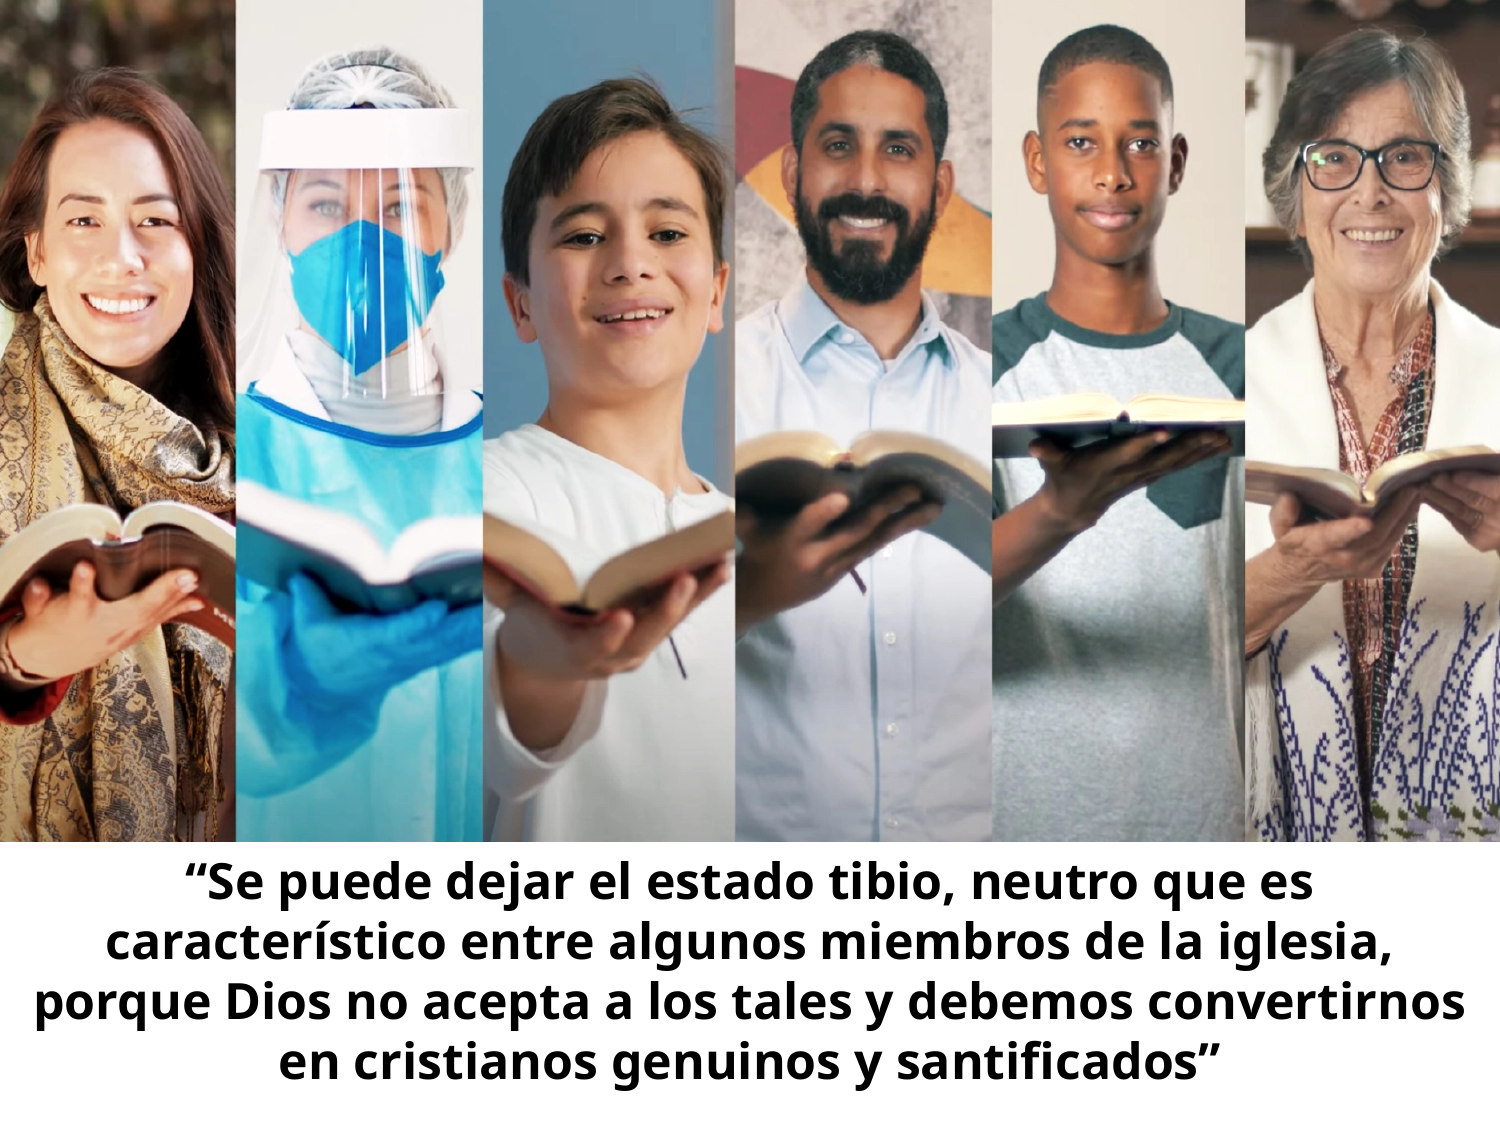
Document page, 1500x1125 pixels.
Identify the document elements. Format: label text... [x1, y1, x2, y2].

picture [0, 0, 1500, 842]
text_box “Se puede dejar el estado tibio, neutro que es característico entre algunos miembros de la iglesia, porque Dios no acepta a los tales y debemos convertirnos en cristianos genuinos y santificados” [0, 842, 1500, 1097]
